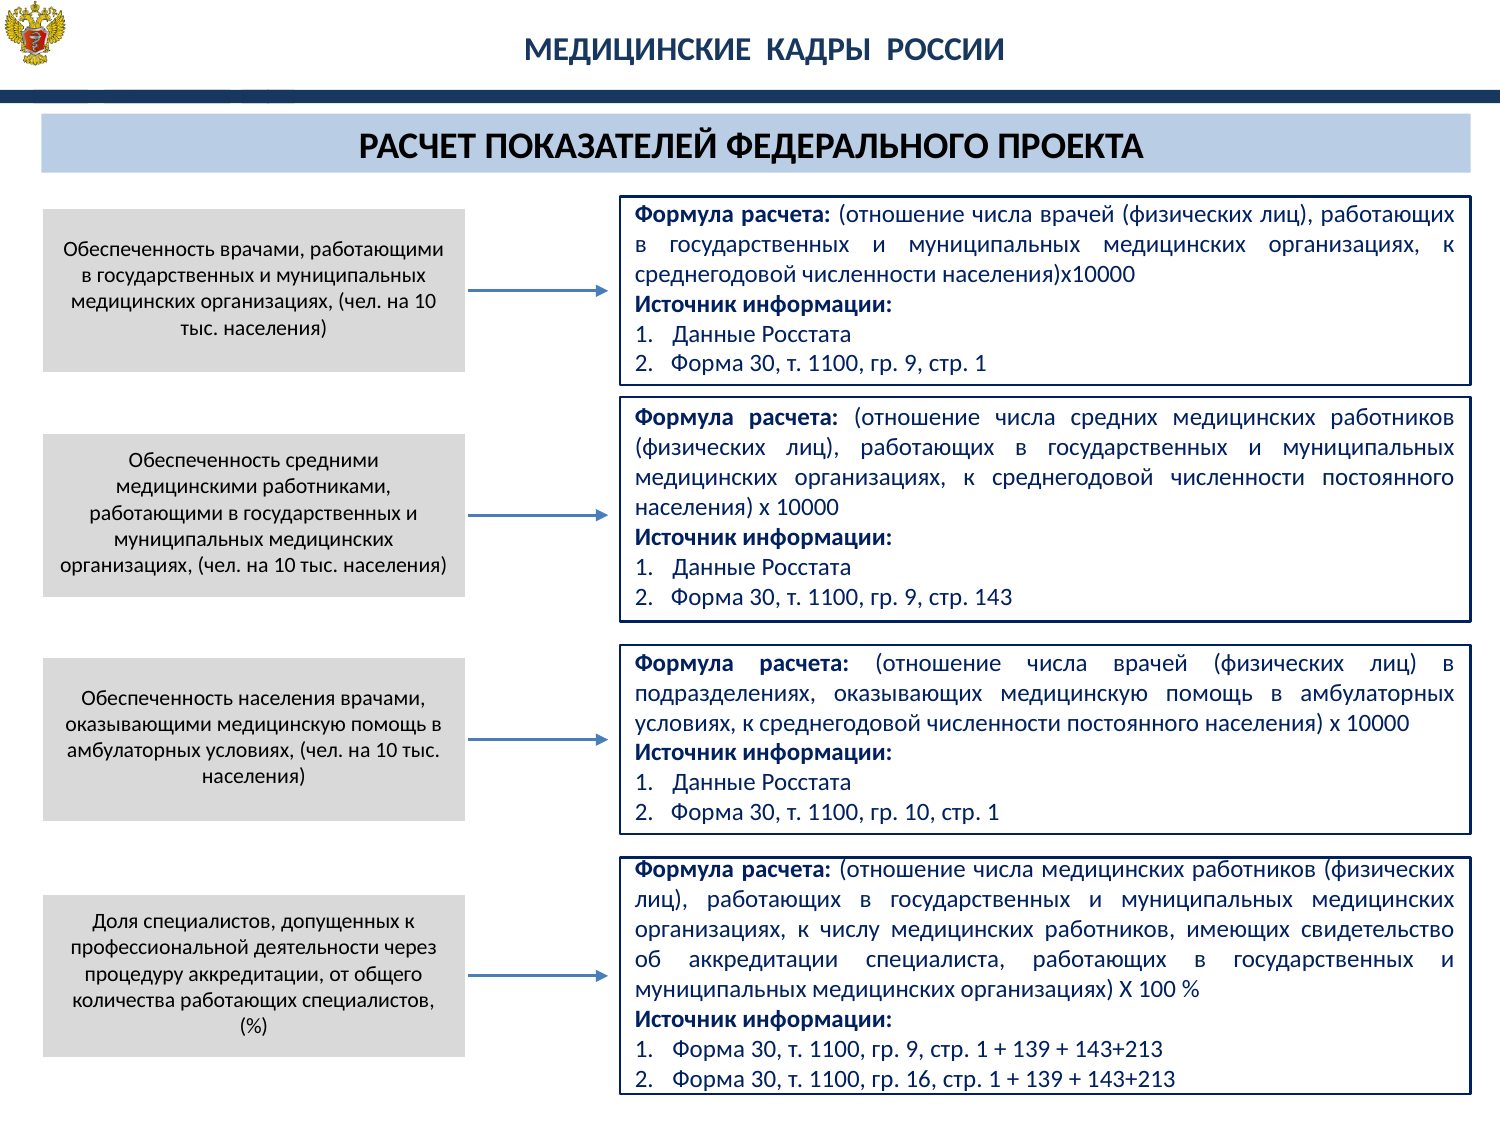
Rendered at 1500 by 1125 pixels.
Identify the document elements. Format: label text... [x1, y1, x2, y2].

text_box Формула расчета: (отношение числа средних медицинских работников (физических лиц), работающих в государственных и муниципальных медицинских организациях, к среднегодовой численности постоянного населения) х 10000 Источник информации: Данные Росстата 2. Форма 30, т. 1100, гр. 9, стр. 143 [618, 395, 1473, 624]
picture [0, 0, 66, 66]
text_box МЕДИЦИНСКИЕ КАДРЫ РОССИИ [106, 22, 1424, 79]
text_box Формула расчета: (отношение числа врачей (физических лиц) в подразделениях, оказывающих медицинскую помощь в амбулаторных условиях, к среднегодовой численности постоянного населения) х 10000 Источник информации: Данные Росстата 2. Форма 30, т. 1100, гр. 10, стр. 1 [618, 643, 1473, 836]
text_box Обеспеченность врачами, работающими в государственных и муниципальных медицинских организациях, (чел. на 10 тыс. населения) [39, 206, 469, 375]
text_box Обеспеченность населения врачами, оказывающими медицинскую помощь в амбулаторных условиях, (чел. на 10 тыс. населения) [39, 655, 469, 824]
text_box Формула расчета: (отношение числа медицинских работников (физических лиц), работающих в государственных и муниципальных медицинских организациях, к числу медицинских работников, имеющих свидетельство об аккредитации специалиста, работающих в государственных и муниципальных медицинских организациях) Х 100 % Источник информации: Форма 30, т. 1100, гр. 9, стр. 1 + 139 + 143+213 Форма 30, т. 1100, гр. 16, стр. 1 + 139 + 143+213 [618, 856, 1473, 1096]
text_box Доля специалистов, допущенных к профессиональной деятельности через процедуру аккредитации, от общего количества работающих специалистов, (%) [39, 891, 469, 1061]
text_box Формула расчета: (отношение числа врачей (физических лиц), работающих в государственных и муниципальных медицинских организациях, к среднегодовой численности населения)х10000 Источник информации: Данные Росстата 2. Форма 30, т. 1100, гр. 9, стр. 1 [618, 194, 1473, 387]
text_box Обеспеченность средними медицинскими работниками, работающими в государственных и муниципальных медицинских организациях, (чел. на 10 тыс. населения) [39, 430, 469, 600]
text_box РАСЧЕТ ПОКАЗАТЕЛЕЙ ФЕДЕРАЛЬНОГО ПРОЕКТА [39, 112, 1473, 175]
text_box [0, 89, 1500, 104]
